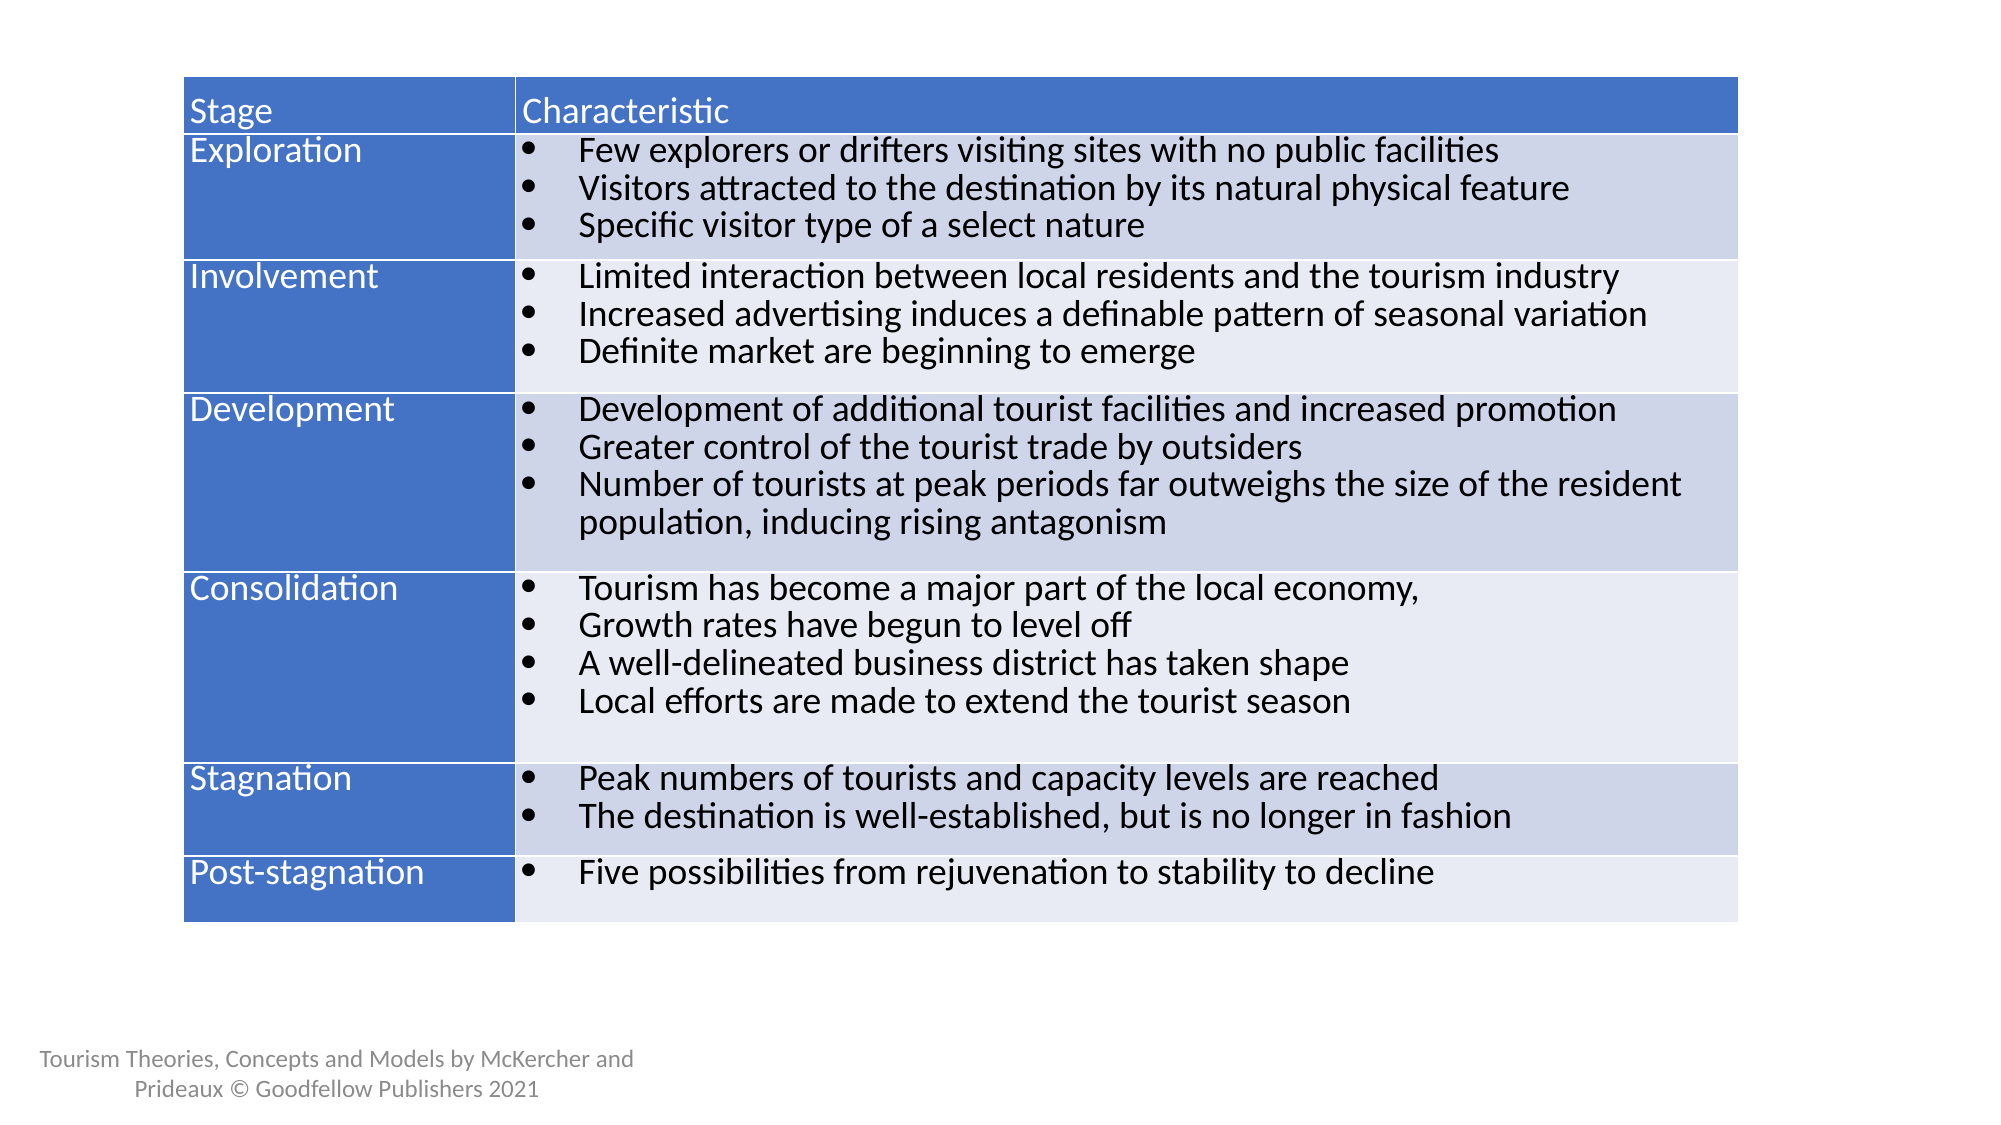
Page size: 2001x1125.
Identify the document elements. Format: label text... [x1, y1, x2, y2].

table_cell Development [184, 394, 515, 571]
table_cell Exploration [184, 135, 515, 259]
table_cell Consolidation [184, 573, 515, 762]
table_header Characteristic [516, 77, 1738, 133]
table_header Stage [184, 77, 515, 133]
table_cell Involvement [184, 261, 515, 392]
table_cell Tourism has become a major part of the local economy, Growth rates have begun to level off A well-delineated business district has taken shape Local efforts are made to extend the tourist season [516, 573, 1738, 762]
table_cell Limited interaction between local residents and the tourism industry Increased advertising induces a definable pattern of seasonal variation Definite market are beginning to emerge [516, 261, 1738, 392]
table_cell Peak numbers of tourists and capacity levels are reached The destination is well-established, but is no longer in fashion [516, 764, 1738, 855]
table_cell Development of additional tourist facilities and increased promotion Greater control of the tourist trade by outsiders Number of tourists at peak periods far outweighs the size of the resident population, inducing rising antagonism [516, 394, 1738, 571]
table_cell Few explorers or drifters visiting sites with no public facilities Visitors attracted to the destination by its natural physical feature Specific visitor type of a select nature [516, 135, 1738, 259]
table_cell Stagnation [184, 764, 515, 855]
table_cell Five possibilities from rejuvenation to stability to decline [516, 857, 1738, 922]
table_cell Post-stagnation [184, 857, 515, 922]
footer Tourism Theories, Concepts and Models by McKercher and Prideaux © Goodfellow Publishers 2021 [0, 1042, 675, 1103]
